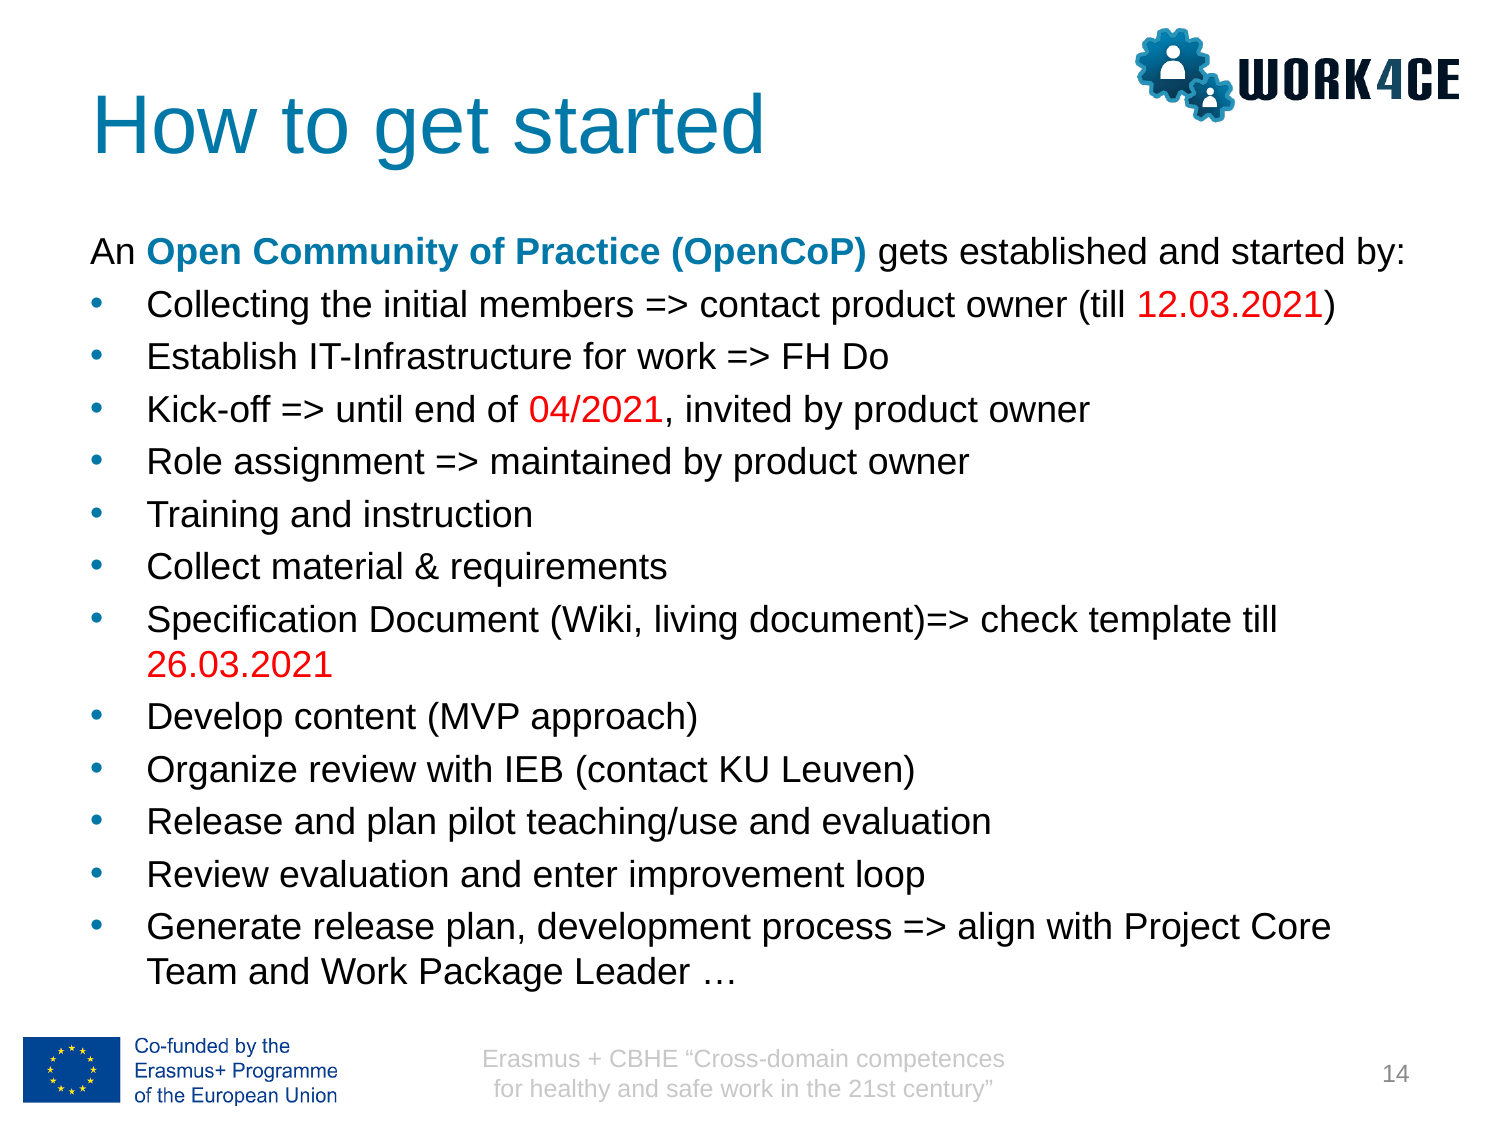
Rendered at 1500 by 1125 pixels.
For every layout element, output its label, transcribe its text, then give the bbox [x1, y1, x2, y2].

picture [1167, 46, 1179, 58]
footer Erasmus + CBHE “Cross-domain competences for healthy and safe work in the 21st century” [466, 1042, 1022, 1103]
slide_number 14 [1074, 1042, 1425, 1103]
picture [23, 1037, 337, 1106]
picture [1128, 15, 1470, 133]
text_box An Open Community of Practice (OpenCoP) gets established and started by: Collecting the initial members => contact product owner (till 12.03.2021) Establish IT-Infrastructure for work => FH Do Kick-off => until end of 04/2021, invited by product owner Role assignment => maintained by product owner Training and instruction Collect material & requirements Specification Document (Wiki, living document)=> check template till 26.03.2021 Develop content (MVP approach) Organize review with IEB (contact KU Leuven) Release and plan pilot teaching/use and evaluation Review evaluation and enter improvement loop Generate release plan, development process => align with Project Core Team and Work Package Leader … [74, 219, 1425, 1035]
text_box How to get started [76, 30, 1154, 209]
